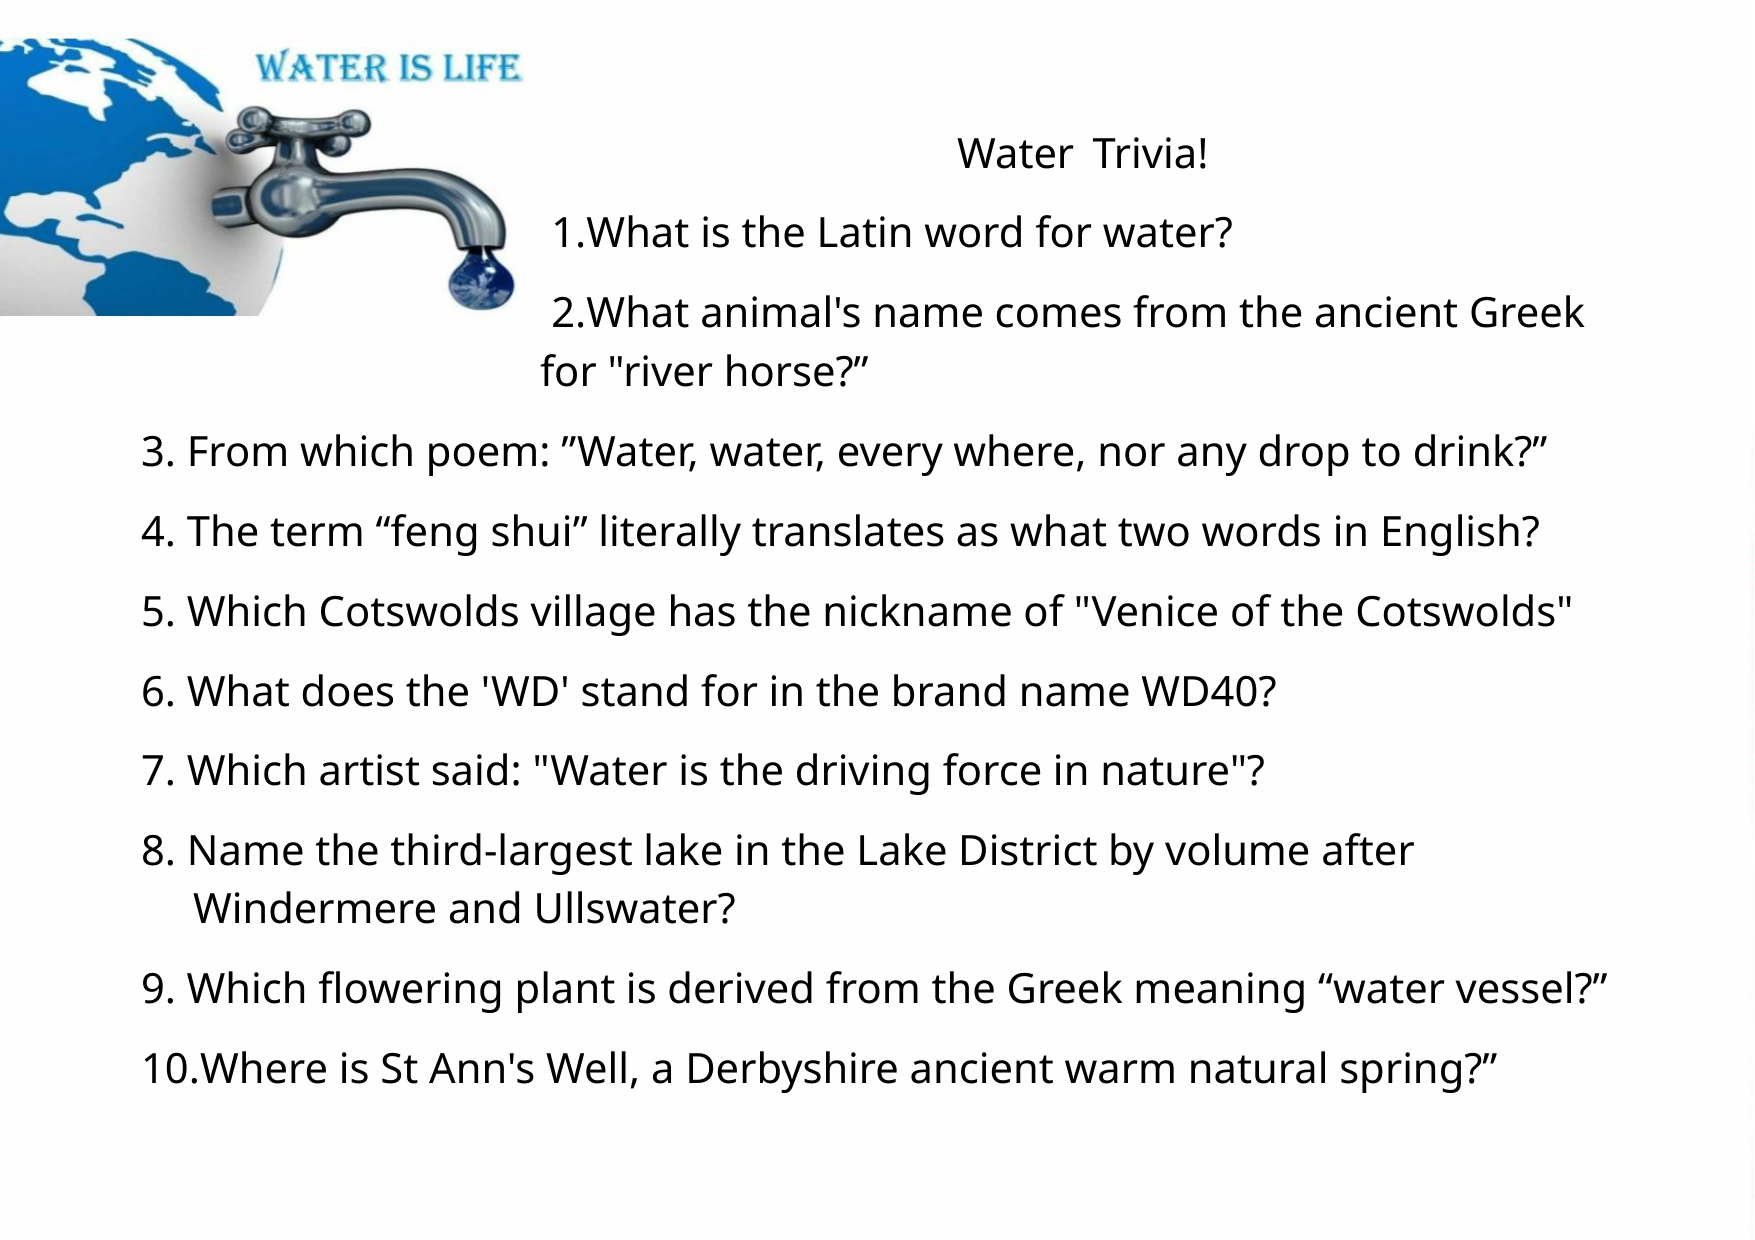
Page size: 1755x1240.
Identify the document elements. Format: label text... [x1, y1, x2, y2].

text_box Water Trivia! [957, 118, 1256, 177]
text_box 3. From which poem: ”Water, water, every where, nor any drop to drink?” 4. The term “feng shui” literally translates as what two words in English? 5. Which Cotswolds village has the nickname of "Venice of the Cotswolds" 6. What does the 'WD' stand for in the brand name WD40? [141, 416, 1599, 716]
text_box 2.What animal's name comes from the ancient Greek for "river horse?” [539, 278, 1607, 395]
text_box 1.What is the Latin word for water? [551, 198, 1289, 257]
text_box 7. Which artist said: "Water is the driving force in nature"? [141, 736, 1341, 795]
text_box 9. Which flowering plant is derived from the Greek meaning “water vessel?” 10.Where is St Ann's Well, a Derbyshire ancient warm natural spring?” [140, 954, 1641, 1093]
text_box Windermere and Ullswater? [193, 874, 761, 933]
text_box 8. Name the third-largest lake in the Lake District by volume after [141, 815, 1478, 875]
text_box [0, 0, 1755, 1240]
